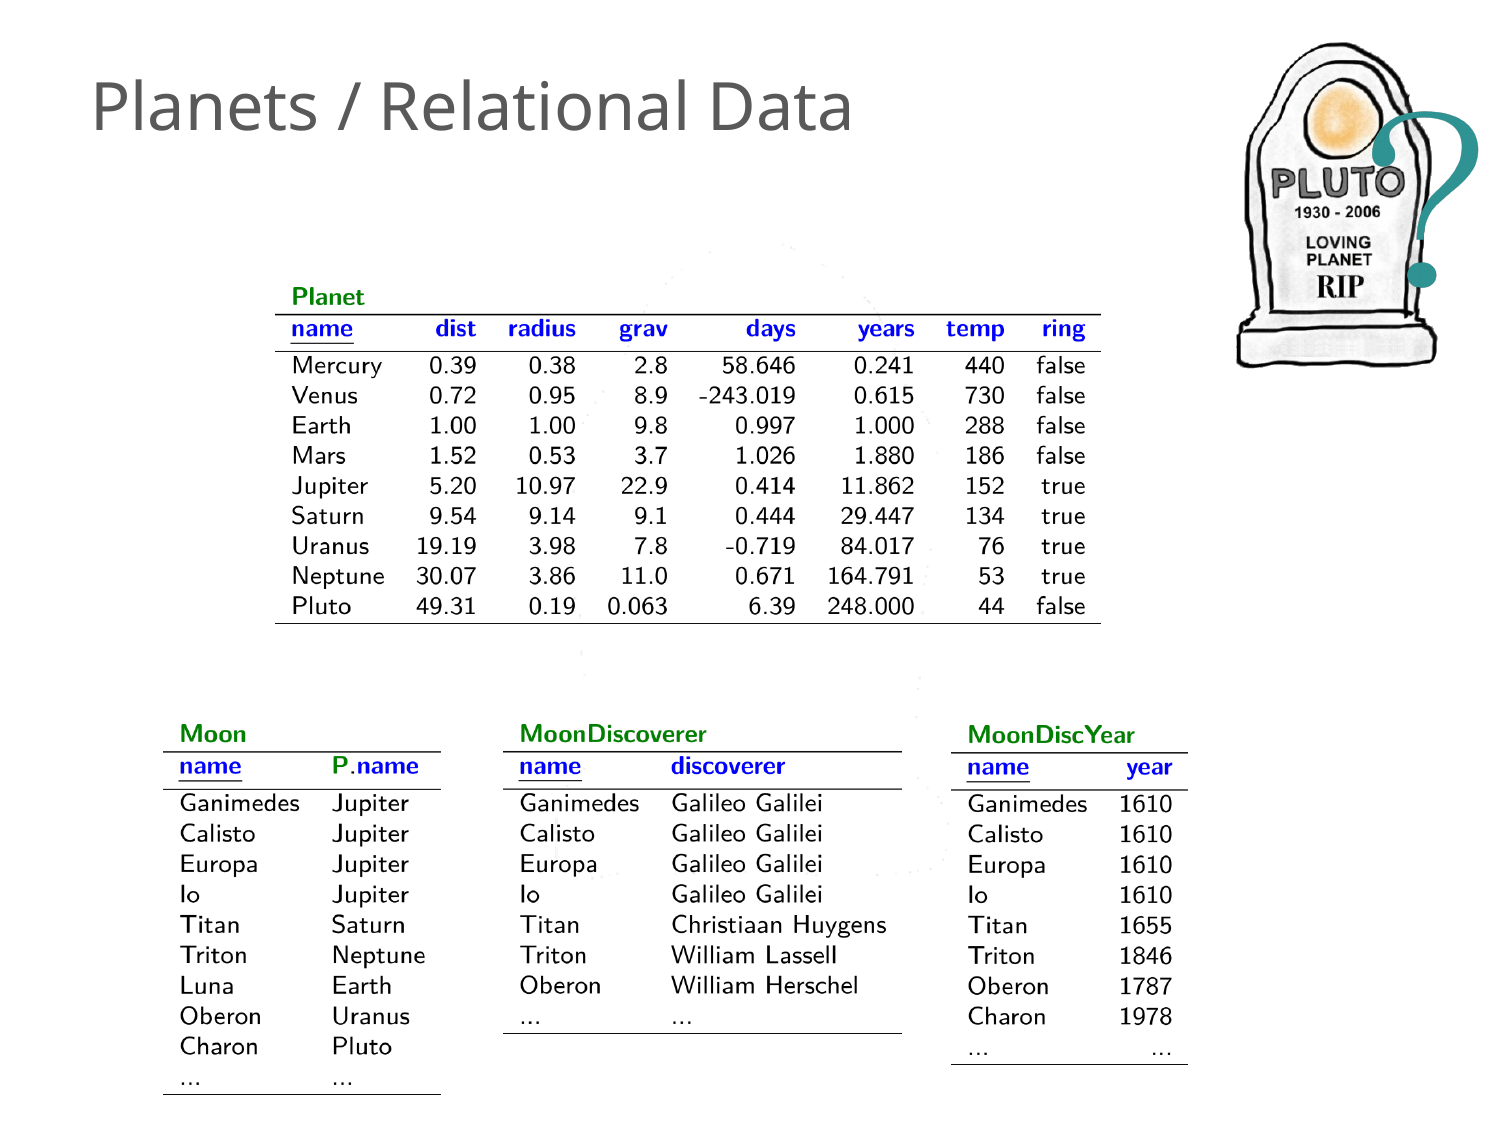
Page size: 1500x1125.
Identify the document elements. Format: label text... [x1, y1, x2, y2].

picture [274, 208, 1188, 1065]
picture [163, 724, 441, 1095]
title Planets / Relational Data [75, 45, 1194, 163]
picture [1200, 24, 1481, 388]
